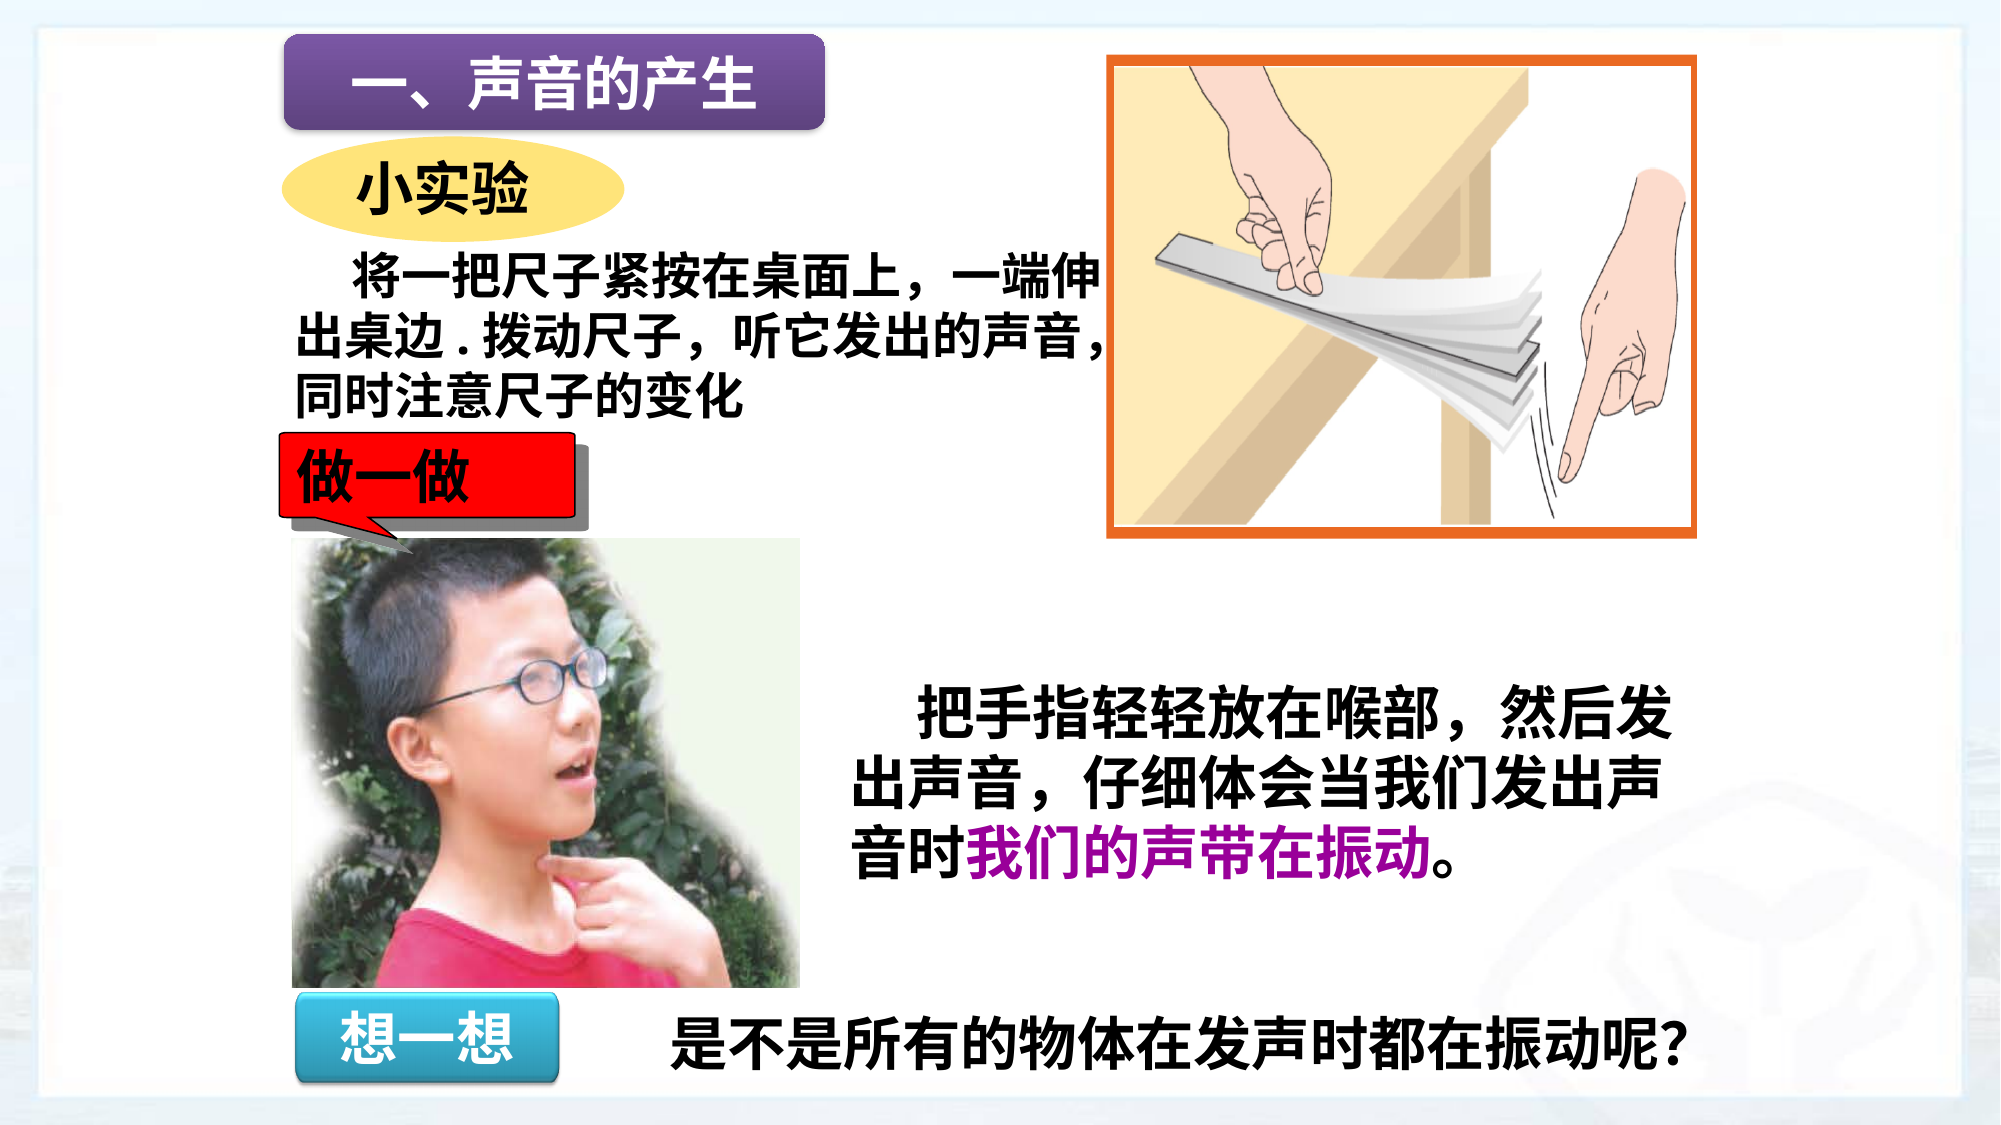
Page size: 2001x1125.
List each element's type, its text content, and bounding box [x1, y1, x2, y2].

text_box 将一把尺子紧按在桌面上，一端伸出桌边.拨动尺子，听它发出的声音，同时注意尺子的变化 [279, 237, 1100, 432]
text_box 一、声音的产生 [283, 34, 826, 130]
picture [0, 0, 2001, 1125]
title 把手指轻轻放在喉部，然后发出声音，仔细体会当我们发出声音时我们的声带在振动。 [834, 656, 1721, 906]
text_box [1106, 54, 1698, 539]
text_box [281, 136, 625, 243]
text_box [290, 975, 564, 1092]
text_box 做一做 [279, 432, 575, 537]
text_box 是不是所有的物体在发声时都在振动呢？ [654, 999, 1750, 1085]
